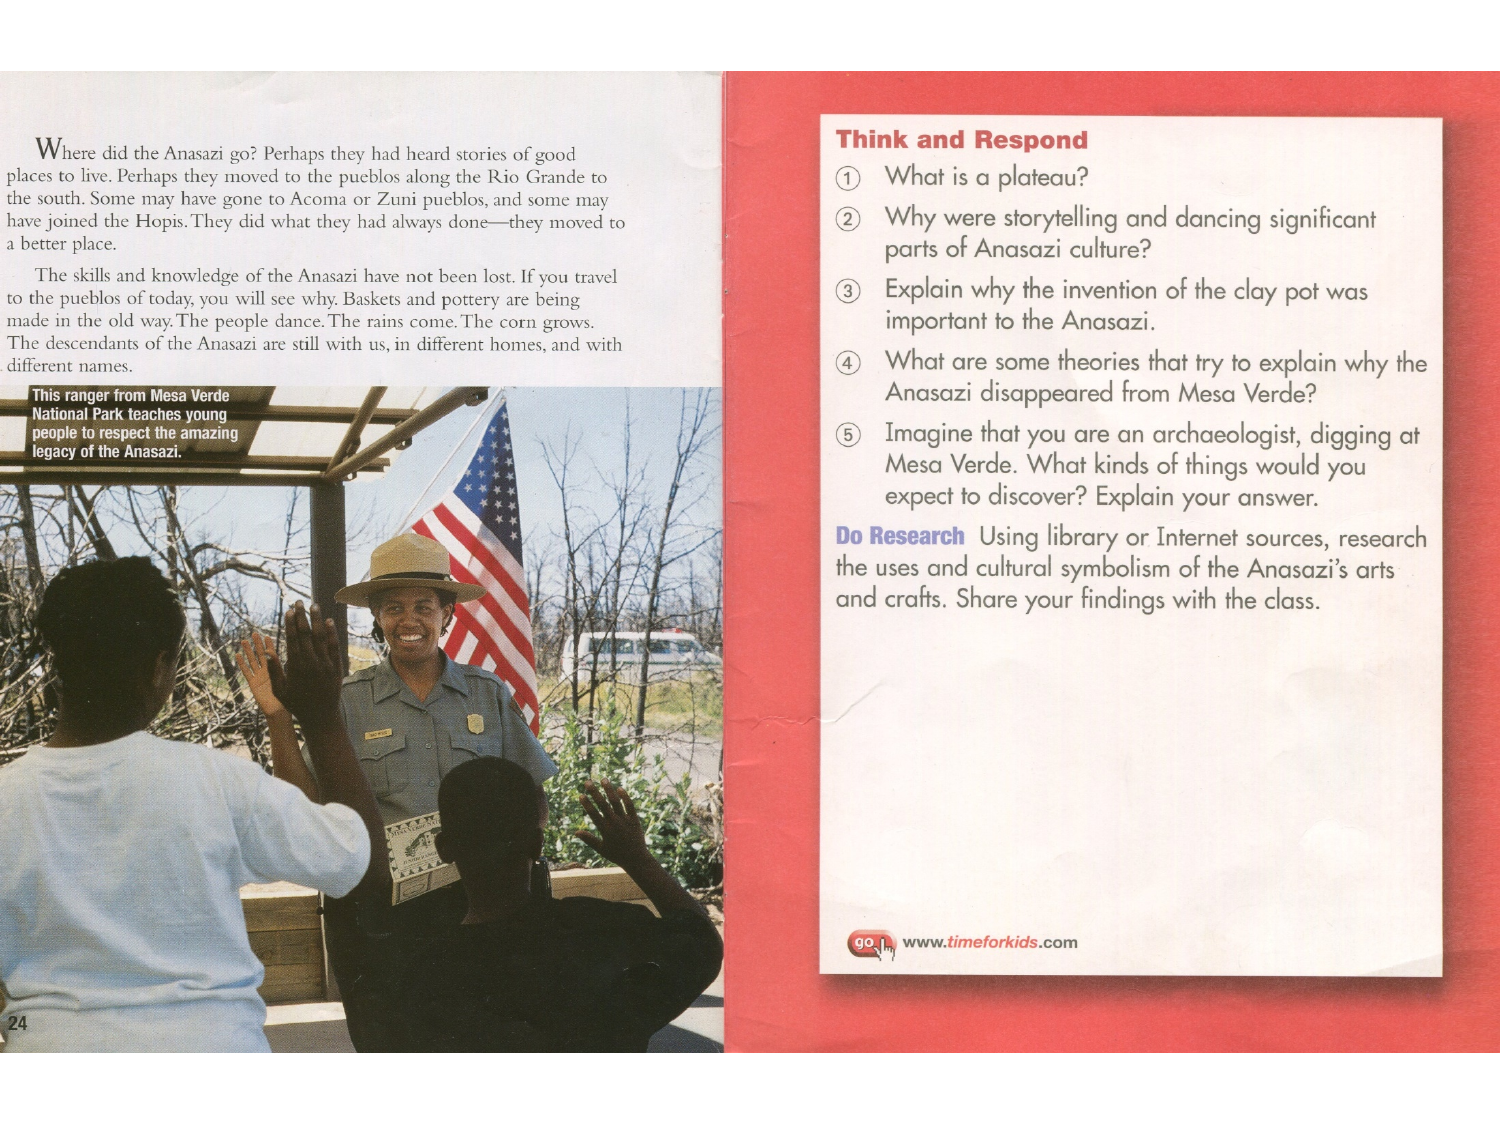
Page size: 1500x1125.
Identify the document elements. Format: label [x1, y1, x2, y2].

picture [0, 71, 1500, 1054]
